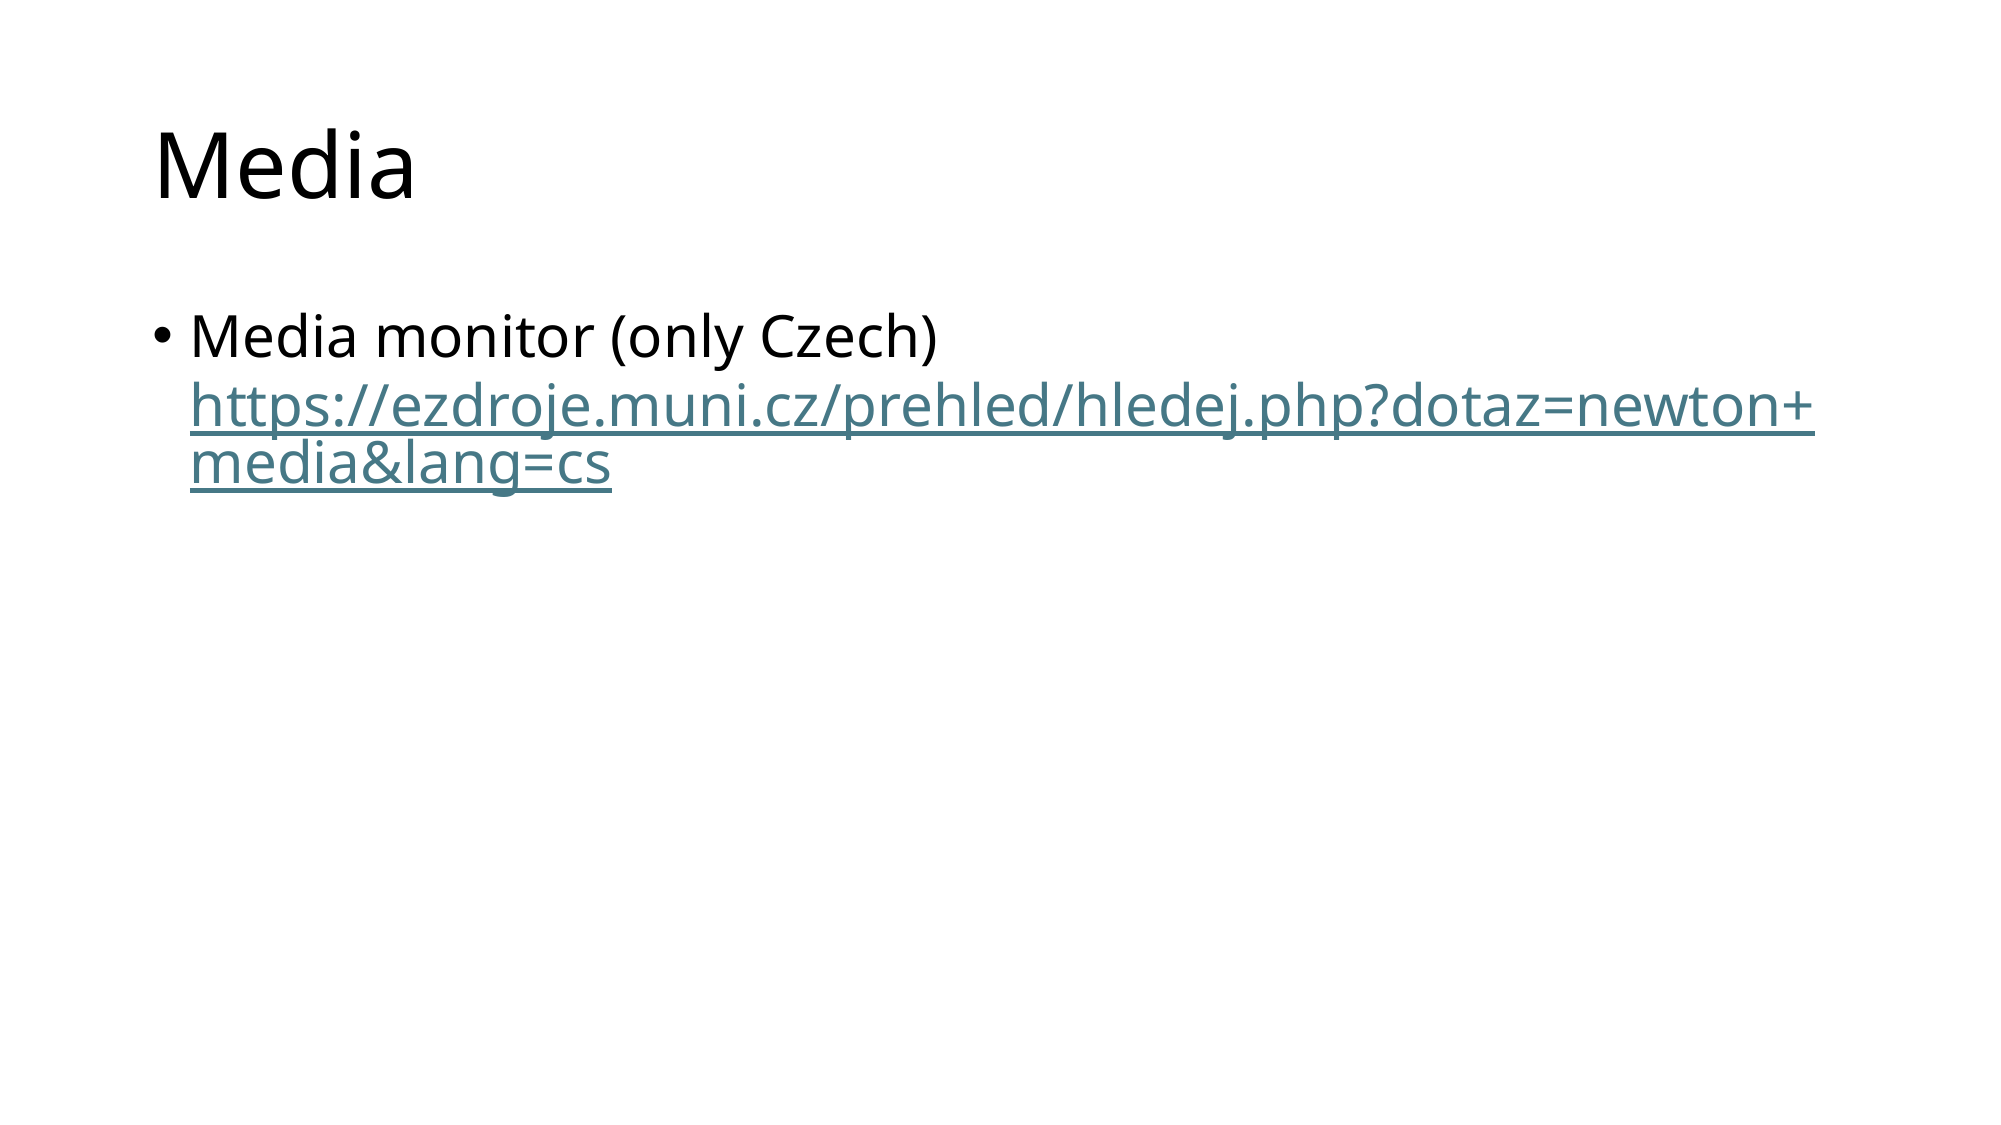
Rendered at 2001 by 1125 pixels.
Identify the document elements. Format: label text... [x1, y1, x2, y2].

title Media [137, 59, 1863, 278]
list Media monitor (only Czech) https://ezdroje.muni.cz/prehled/hledej.php?dotaz=newton+media&lang=cs [137, 299, 1863, 1014]
